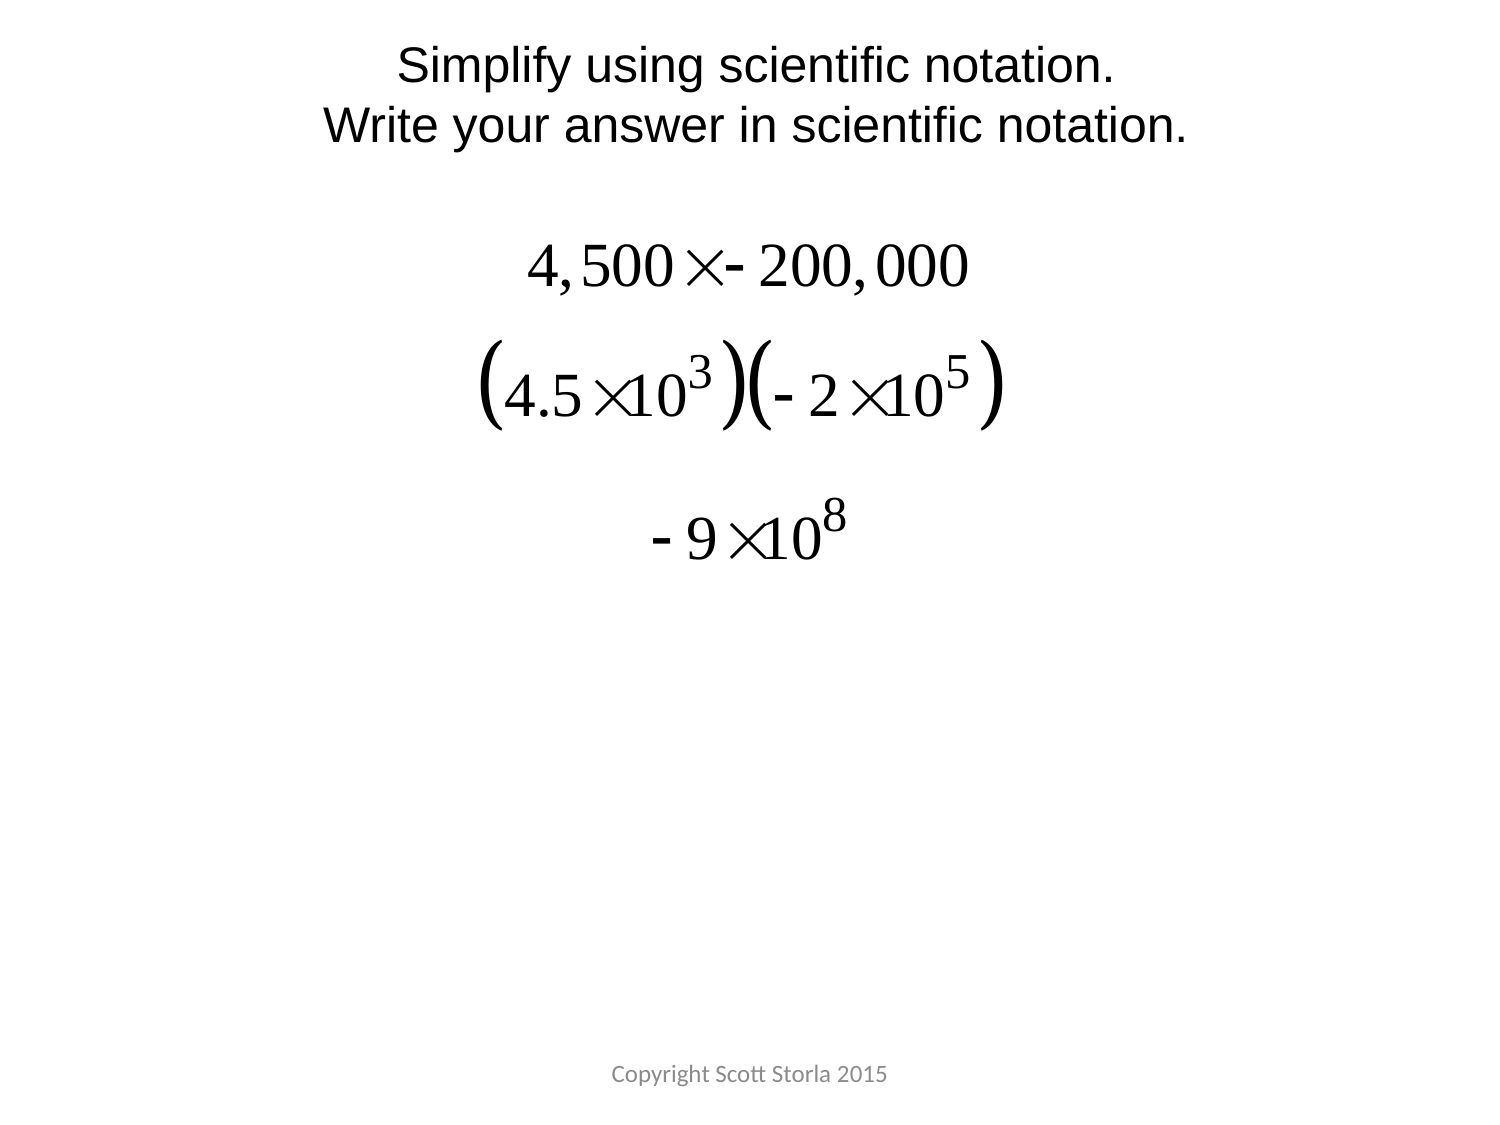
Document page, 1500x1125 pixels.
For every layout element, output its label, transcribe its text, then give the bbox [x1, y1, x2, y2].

text_box Simplify using scientific notation. Write your answer in scientific notation. [162, 24, 1350, 160]
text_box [517, 228, 983, 313]
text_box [470, 332, 1009, 469]
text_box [641, 480, 859, 576]
footer Copyright Scott Storla 2015 [512, 1042, 988, 1103]
